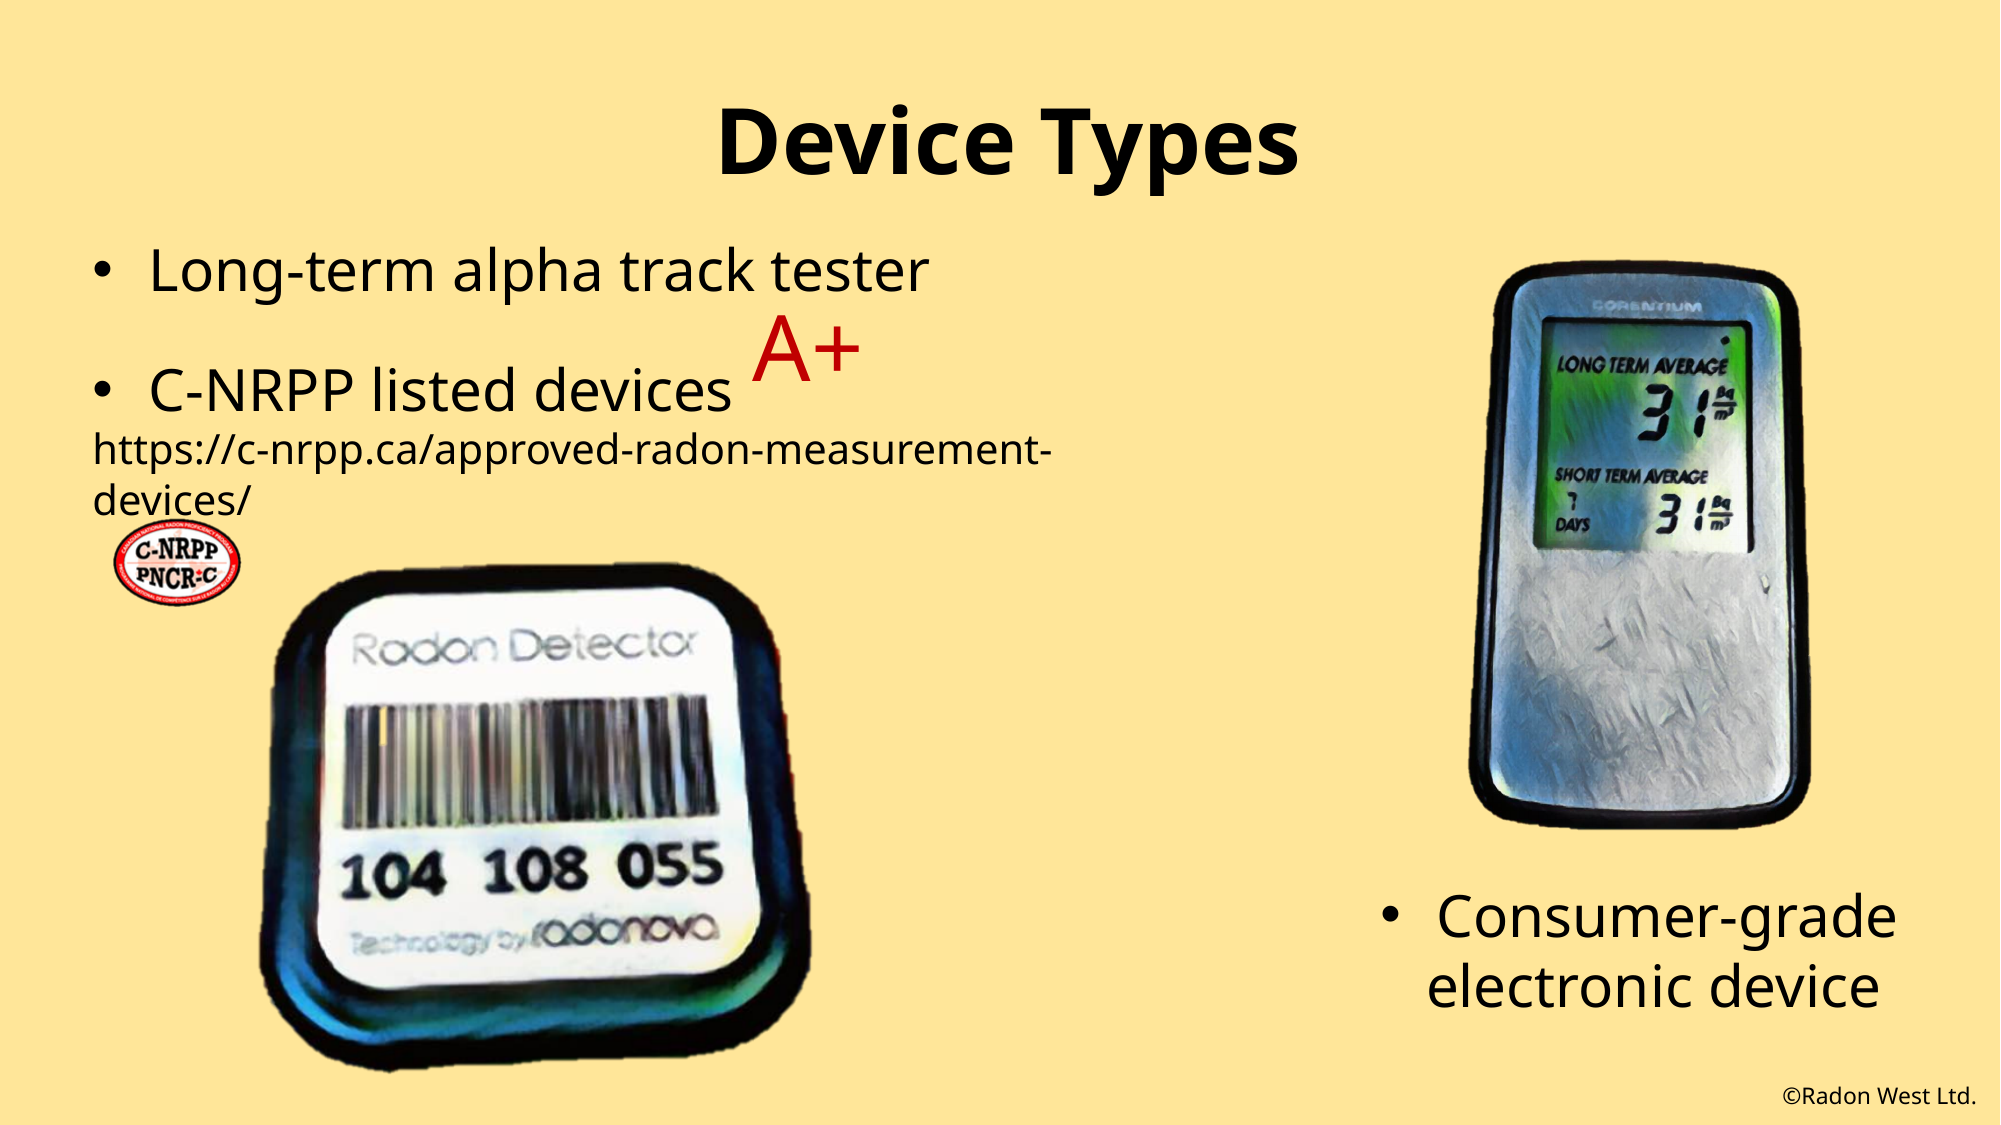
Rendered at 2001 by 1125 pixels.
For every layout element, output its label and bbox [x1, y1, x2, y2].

picture [0, 0, 2000, 1125]
list [238, 509, 805, 1125]
